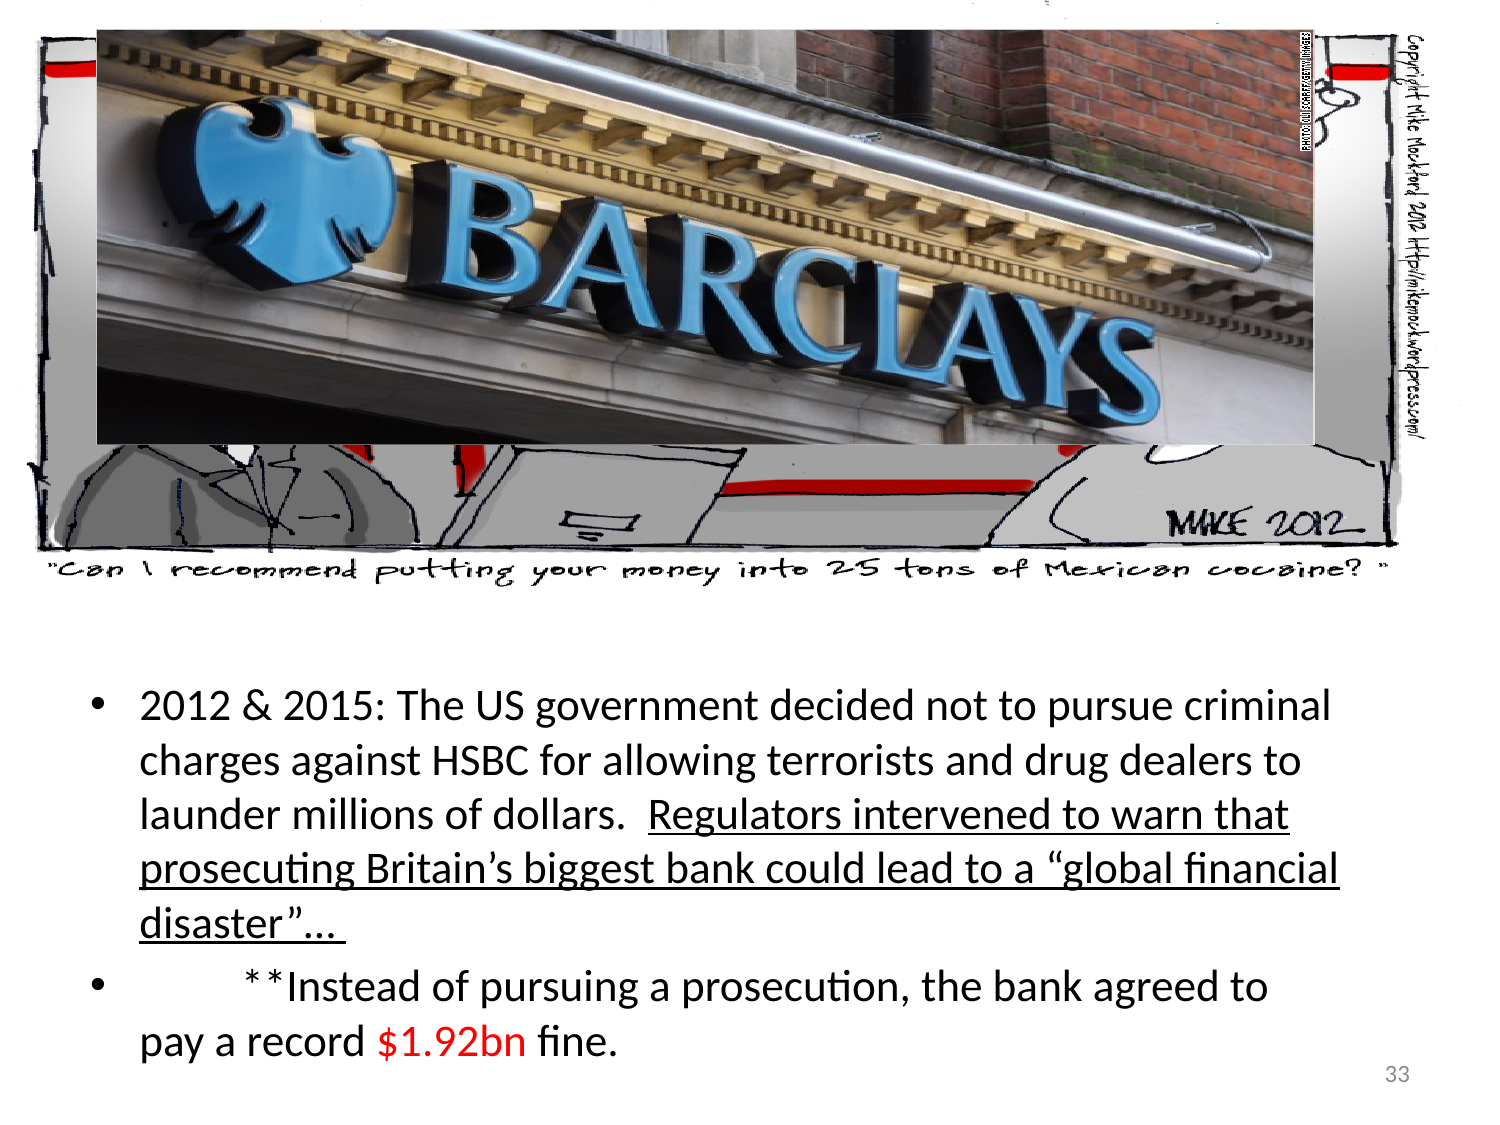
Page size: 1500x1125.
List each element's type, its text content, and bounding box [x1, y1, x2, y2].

slide_number 33 [1074, 1042, 1425, 1103]
list 2012 & 2015: The US government decided not to pursue criminal charges against HSBC for allowing terrorists and drug dealers to launder millions of dollars. Regulators intervened to warn that prosecuting Britain’s biggest bank could lead to a “global financial disaster”… **Instead of pursuing a prosecution, the bank agreed to pay a record $1.92bn fine. [75, 619, 1388, 1083]
picture [0, 0, 1462, 610]
